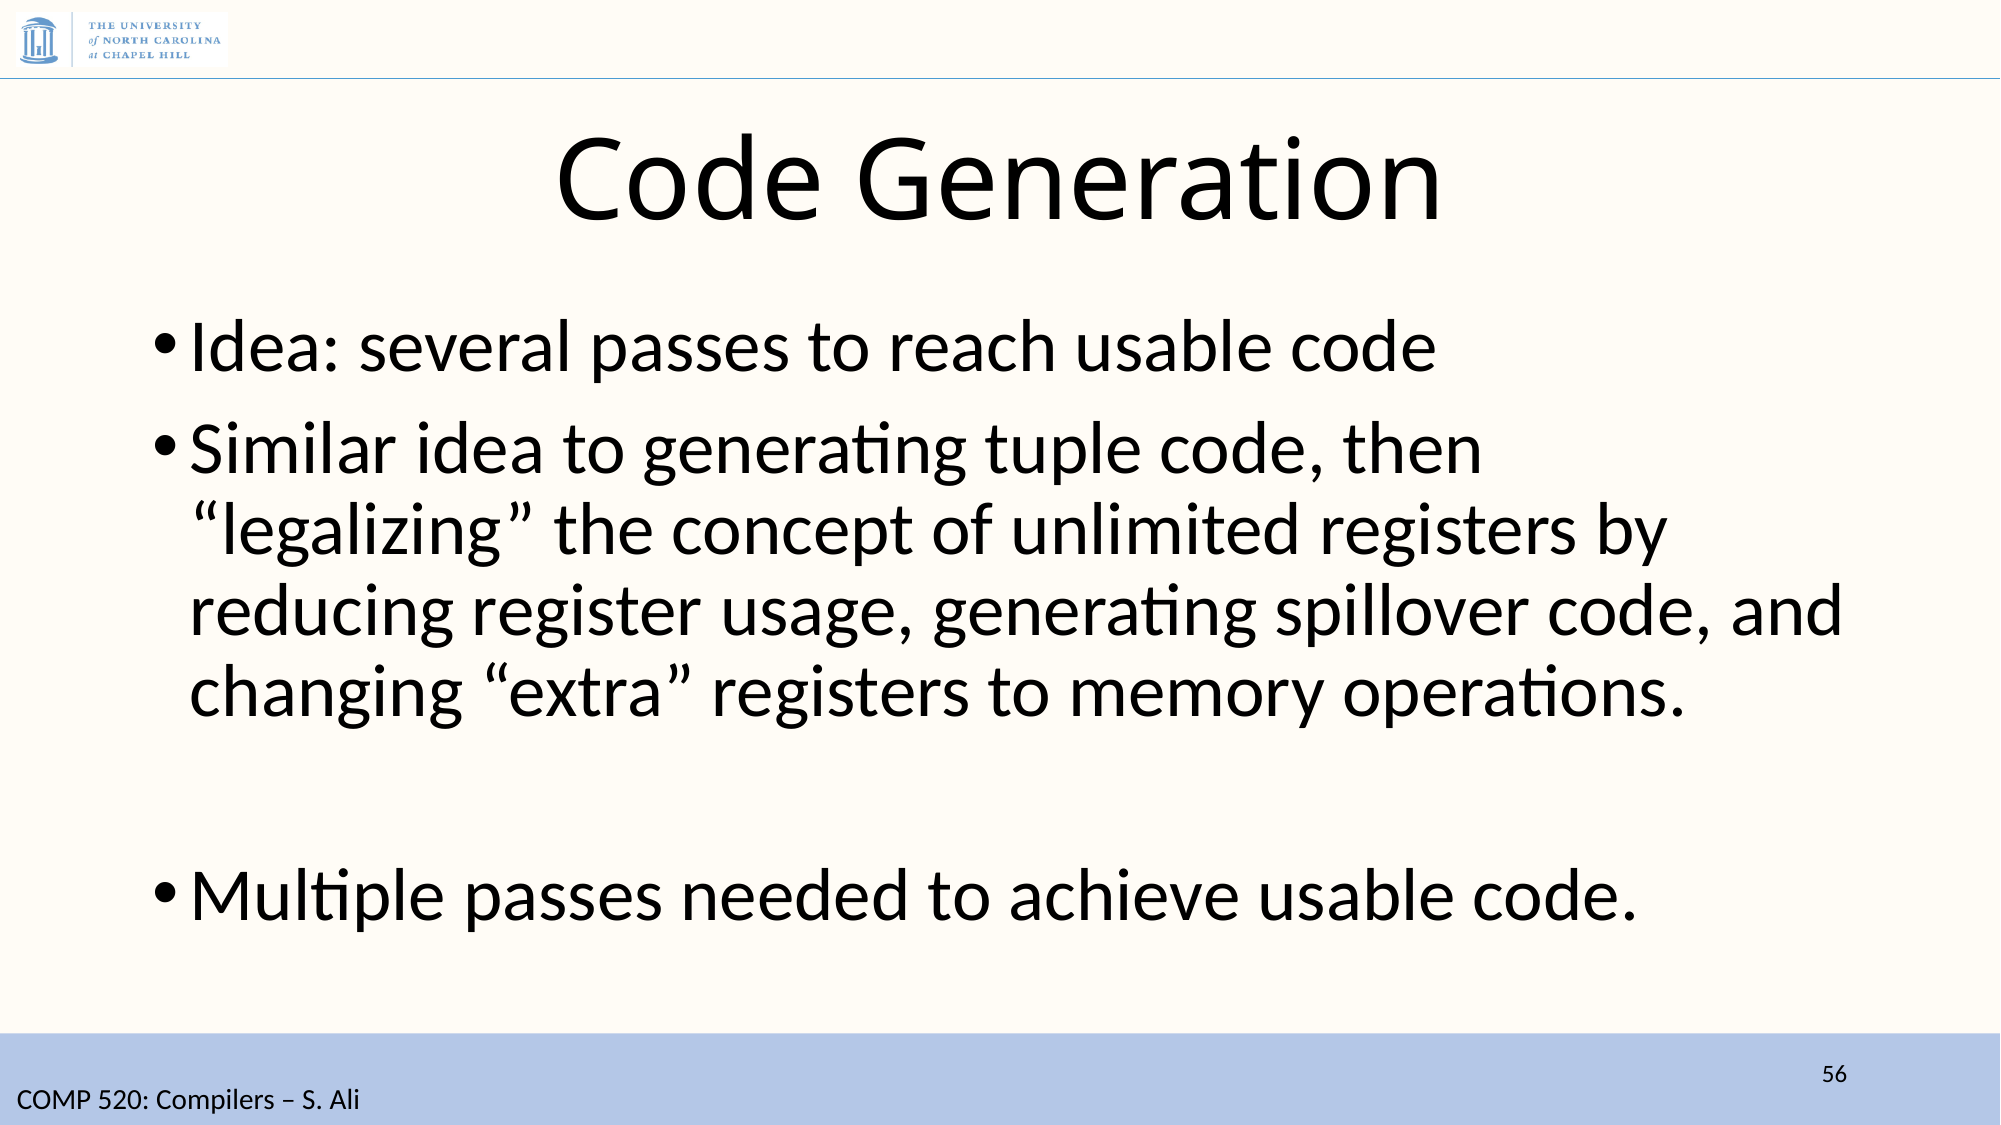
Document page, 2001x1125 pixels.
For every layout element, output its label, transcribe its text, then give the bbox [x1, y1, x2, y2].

title Code Generation [137, 89, 1863, 278]
list Idea: several passes to reach usable code Similar idea to generating tuple code, then “legalizing” the concept of unlimited registers by reducing register usage, generating spillover code, and changing “extra” registers to memory operations. Multiple passes needed to achieve usable code. [137, 299, 1863, 1014]
text_box COMP 520: Compilers – S. Ali [2, 1072, 376, 1123]
text_box [0, 1032, 2000, 1125]
slide_number 56 [1412, 1042, 1863, 1103]
picture [16, 12, 228, 67]
